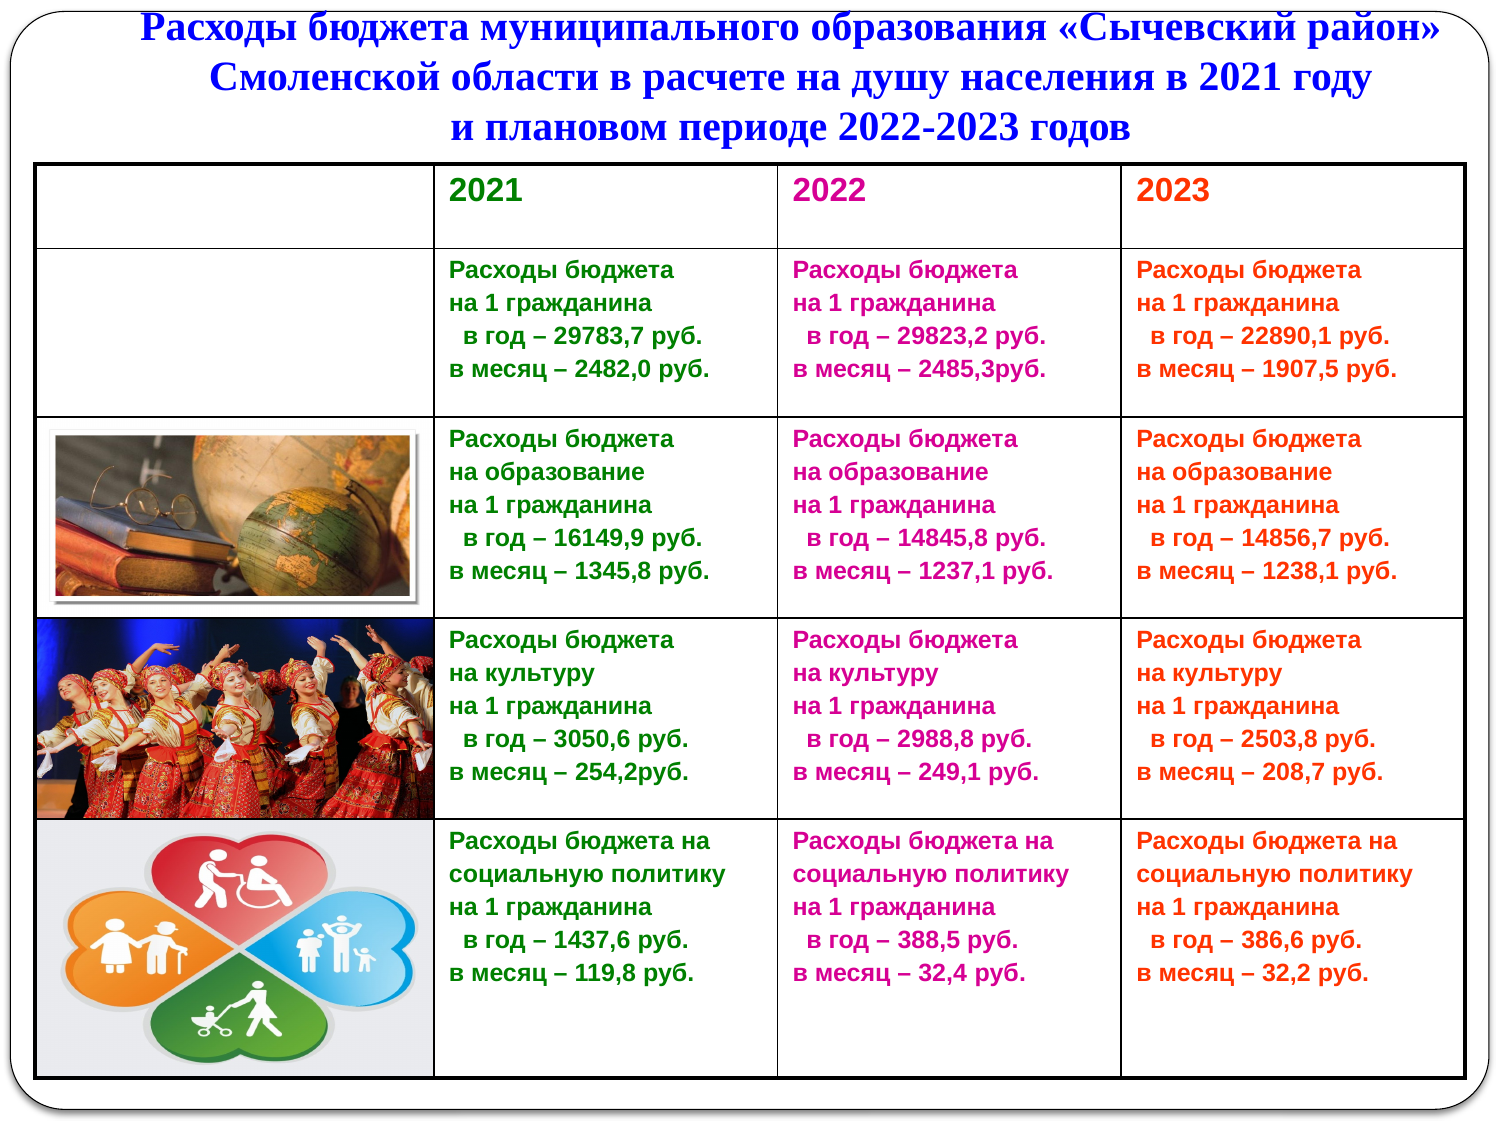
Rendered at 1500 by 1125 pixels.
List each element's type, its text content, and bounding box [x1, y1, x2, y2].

table_cell Расходы бюджета на культуру на 1 гражданина в год – 3050,6 руб. в месяц – 254,2руб. [435, 619, 777, 818]
table_cell [37, 820, 433, 1076]
table_cell [37, 249, 433, 416]
table_cell Расходы бюджета на 1 гражданина в год – 22890,1 руб. в месяц – 1907,5 руб. [1122, 249, 1463, 416]
table_header 2023 [1122, 166, 1463, 248]
table_cell Расходы бюджета на социальную политику на 1 гражданина в год – 1437,6 руб. в месяц – 119,8 руб. [435, 820, 777, 1076]
table_cell Расходы бюджета на социальную политику на 1 гражданина в год – 388,5 руб. в месяц – 32,4 руб. [778, 820, 1120, 1076]
title Расходы бюджета муниципального образования «Сычевский район» Смоленской области в расчете на душу населения в 2021 году и плановом периоде 2022-2023 годов [81, 0, 1500, 165]
table_header 2022 [778, 166, 1120, 248]
table_cell Расходы бюджета на образование на 1 гражданина в год – 14845,8 руб. в месяц – 1237,1 руб. [778, 418, 1120, 617]
table_cell Расходы бюджета на 1 гражданина в год – 29783,7 руб. в месяц – 2482,0 руб. [435, 249, 777, 416]
table_cell [37, 619, 433, 818]
table_header [37, 166, 433, 248]
table_cell Расходы бюджета на образование на 1 гражданина в год – 16149,9 руб. в месяц – 1345,8 руб. [435, 418, 777, 617]
table_cell [37, 418, 433, 617]
table_cell Расходы бюджета на образование на 1 гражданина в год – 14856,7 руб. в месяц – 1238,1 руб. [1122, 418, 1463, 617]
table_cell Расходы бюджета на социальную политику на 1 гражданина в год – 386,6 руб. в месяц – 32,2 руб. [1122, 820, 1463, 1076]
table_cell Расходы бюджета на культуру на 1 гражданина в год – 2988,8 руб. в месяц – 249,1 руб. [778, 619, 1120, 818]
table_cell Расходы бюджета на 1 гражданина в год – 29823,2 руб. в месяц – 2485,3руб. [778, 249, 1120, 416]
table_header 2021 [435, 166, 777, 248]
table_cell Расходы бюджета на культуру на 1 гражданина в год – 2503,8 руб. в месяц – 208,7 руб. [1122, 619, 1463, 818]
